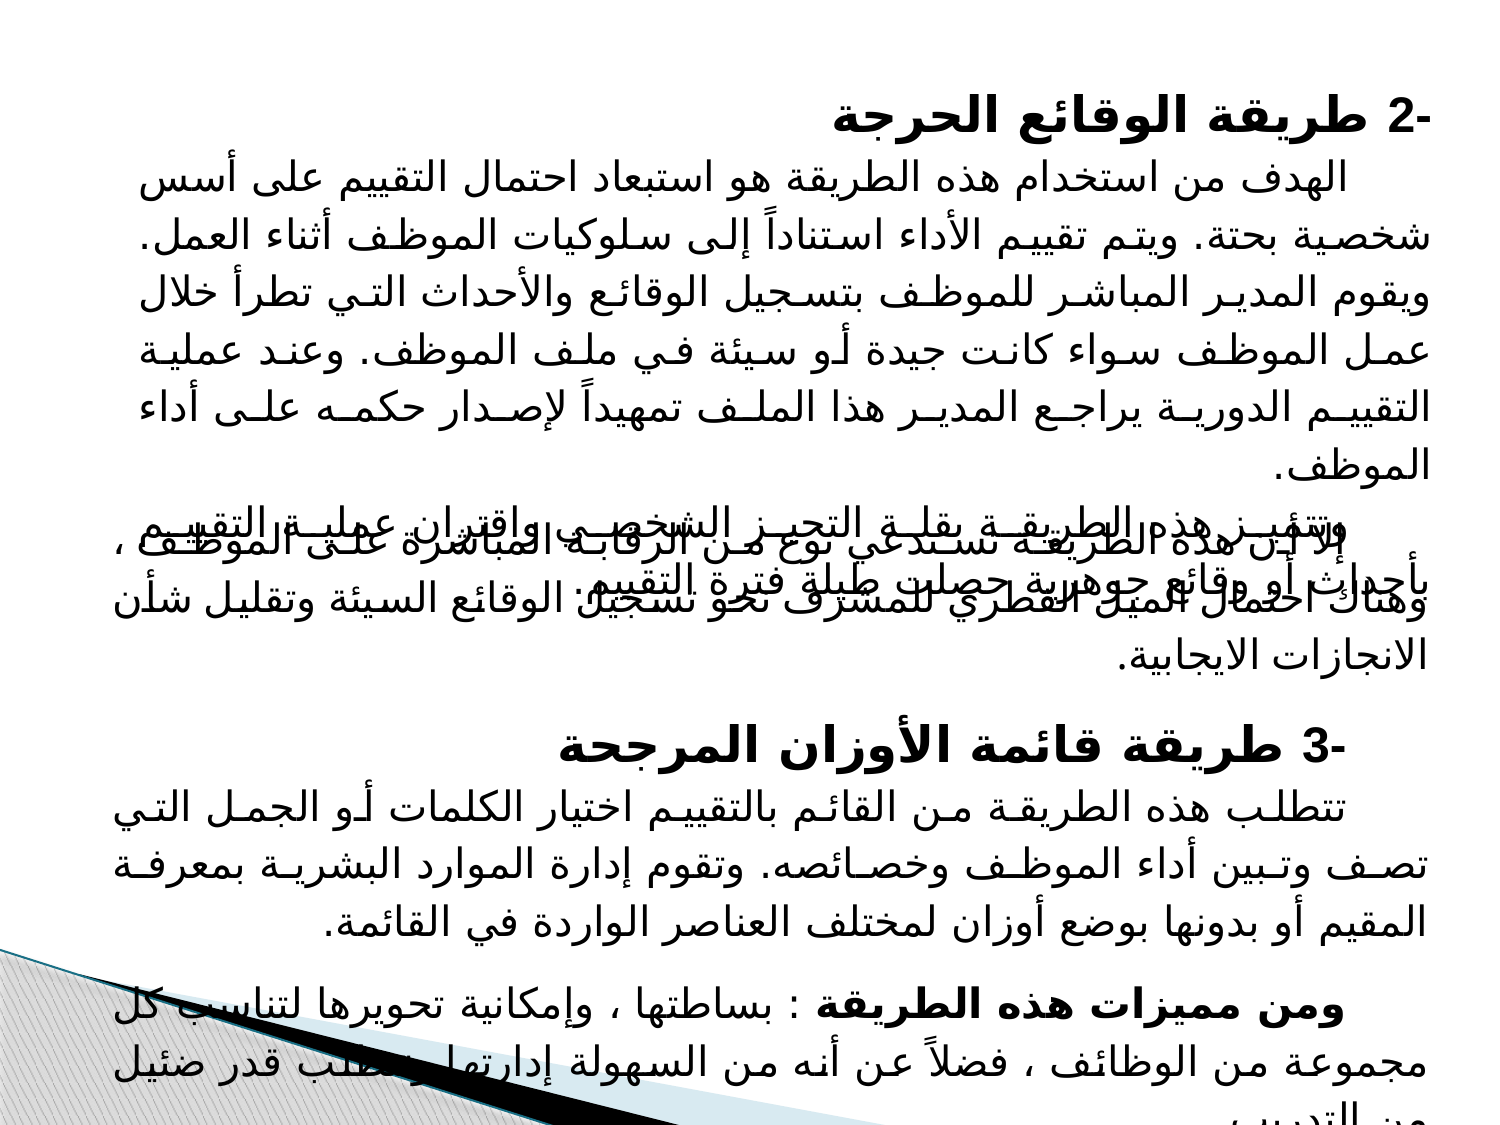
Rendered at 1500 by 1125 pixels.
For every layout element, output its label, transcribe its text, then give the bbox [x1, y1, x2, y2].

text_box إلا أن هذه الطريقة تستدعي نوع من الرقابة المباشرة على الموظف ، وهناك احتمال الميل الفطري للمشرف نحو تسجيل الوقائع السيئة وتقليل شأن الانجازات الايجابية. -3 طريقة قائمة الأوزان المرجحة تتطلب هذه الطريقة من القائم بالتقييم اختيار الكلمات أو الجمل التي تصف وتبين أداء الموظف وخصائصه. وتقوم إدارة الموارد البشرية بمعرفة المقيم أو بدونها بوضع أوزان لمختلف العناصر الواردة في القائمة. ومن مميزات هذه الطريقة : بساطتها ، وإمكانية تحويرها لتناسب كل مجموعة من الوظائف ، فضلاً عن أنه من السهولة إدارتها وتتطلب قدر ضئيل من التدريب. [97, 498, 1444, 1125]
text_box -2 طريقة الوقائع الحرجة الهدف من استخدام هذه الطريقة هو استبعاد احتمال التقييم على أسس شخصية بحتة. ويتم تقييم الأداء استناداً إلى سلوكيات الموظف أثناء العمل. ويقوم المدير المباشر للموظف بتسجيل الوقائع والأحداث التي تطرأ خلال عمل الموظف سواء كانت جيدة أو سيئة في ملف الموظف. وعند عملية التقييم الدورية يراجع المدير هذا الملف تمهيداً لإصدار حكمه على أداء الموظف. وتتميز هذه الطريقة بقلة التحيز الشخصي واقتران عملية التقييم بأحداث أو وقائع جوهرية حصلت طيلة فترة التقييم. [123, 66, 1447, 611]
